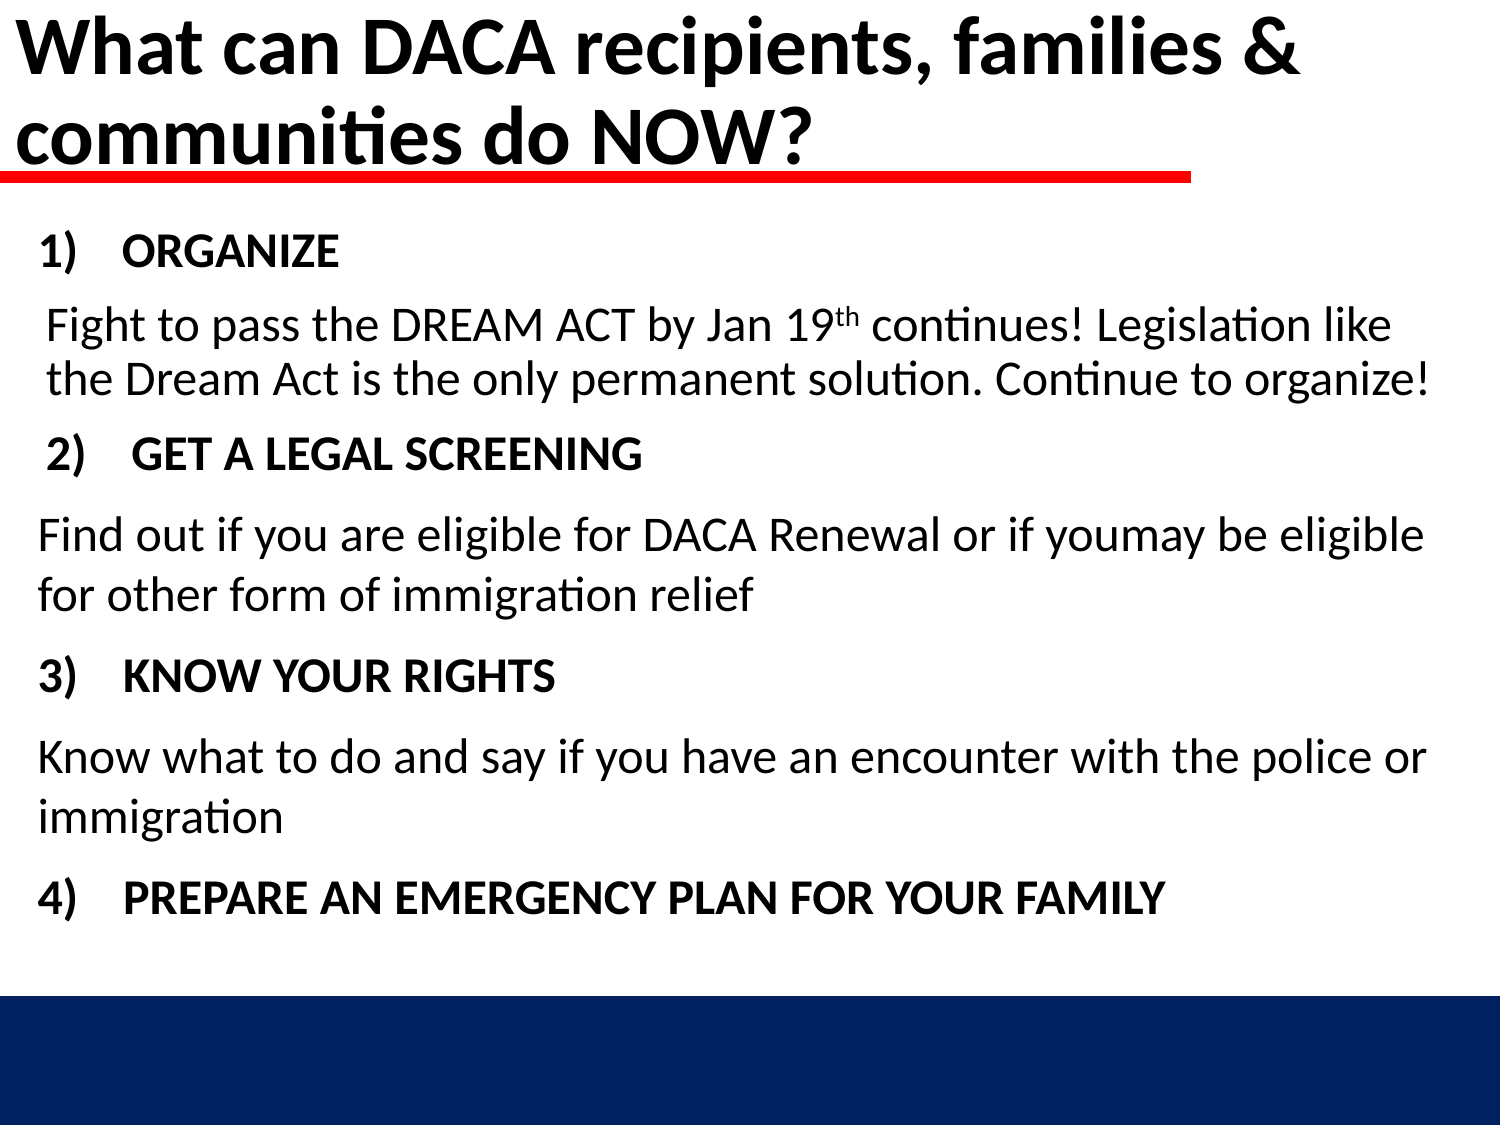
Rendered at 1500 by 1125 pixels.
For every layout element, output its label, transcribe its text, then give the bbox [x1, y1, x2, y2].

list ORGANIZE Fight to pass the DREAM ACT by Jan 19th continues! Legislation like the Dream Act is the only permanent solution. Continue to organize! 2) GET A LEGAL SCREENING Find out if you are eligible for DACA Renewal or if youmay be eligible for other form of immigration relief 3) KNOW YOUR RIGHTS Know what to do and say if you have an encounter with the police or immigration 4) PREPARE AN EMERGENCY PLAN FOR YOUR FAMILY [0, 202, 1483, 997]
title What can DACA recipients, families & communities do NOW? [0, 0, 1500, 185]
